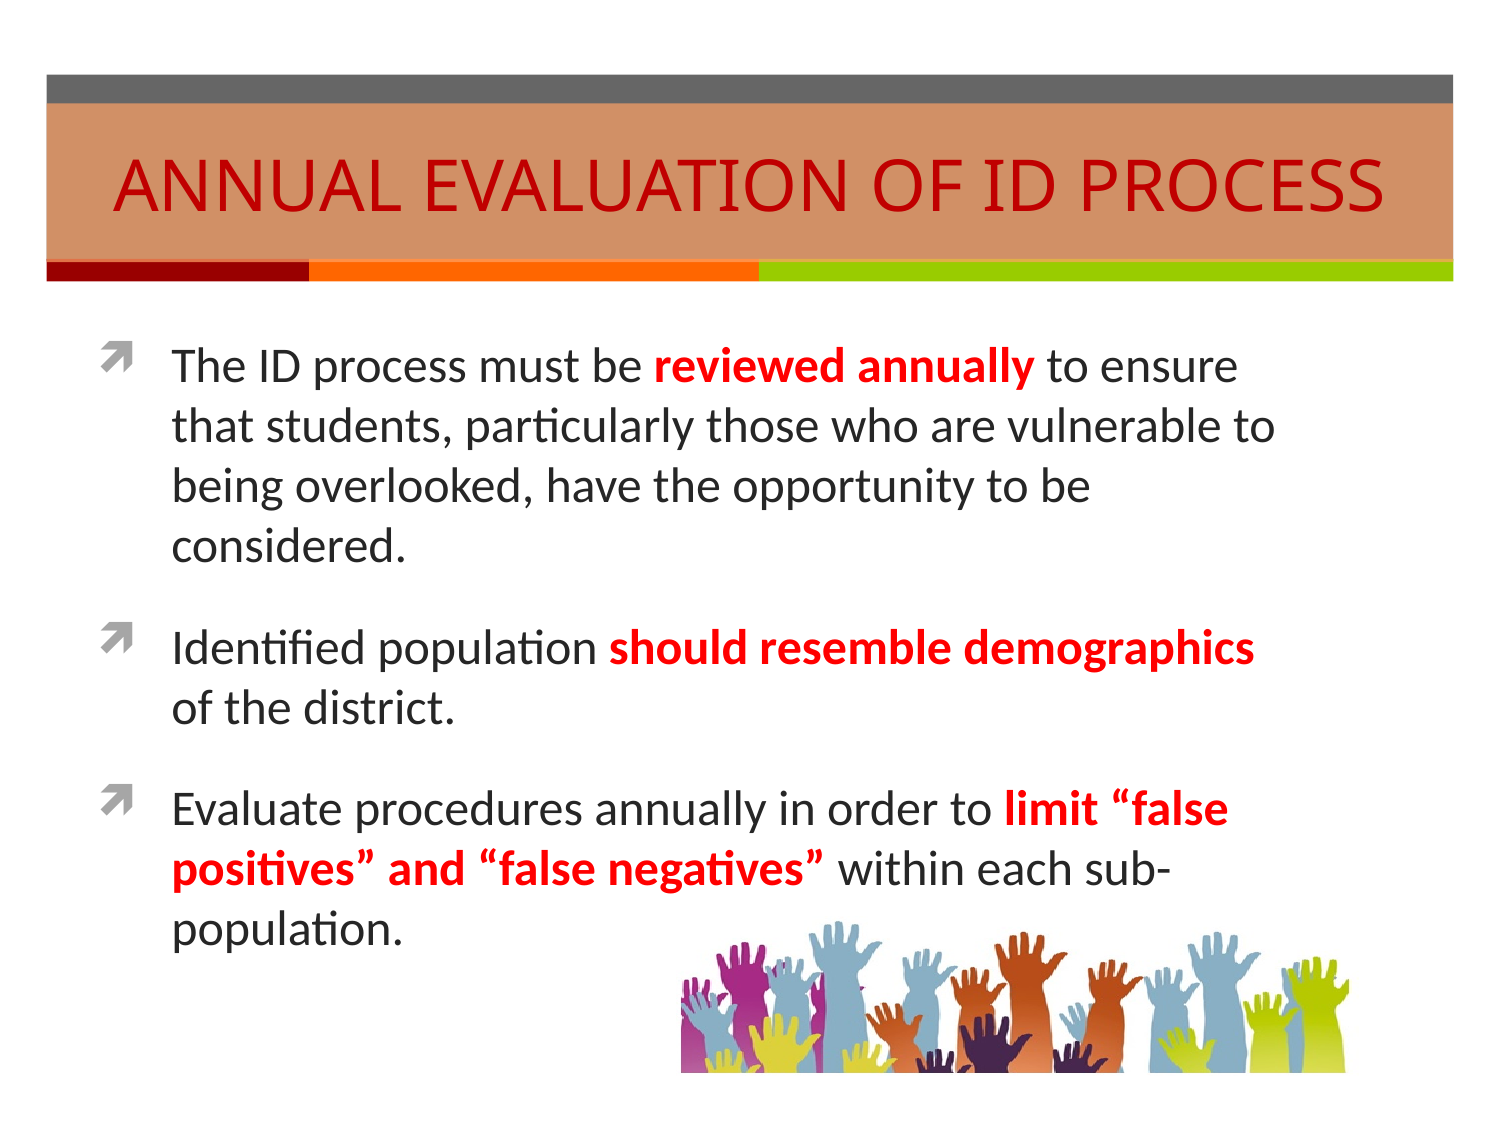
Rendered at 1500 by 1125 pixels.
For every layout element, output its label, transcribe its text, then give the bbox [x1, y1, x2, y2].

title ANNUAL EVALUATION OF ID PROCESS [46, 103, 1454, 263]
list The ID process must be reviewed annually to ensure that students, particularly those who are vulnerable to being overlooked, have the opportunity to be considered. Identified population should resemble demographics of the district. Evaluate procedures annually in order to limit “false positives” and “false negatives” within each sub-population. [81, 324, 1322, 1110]
picture [675, 915, 1359, 1077]
